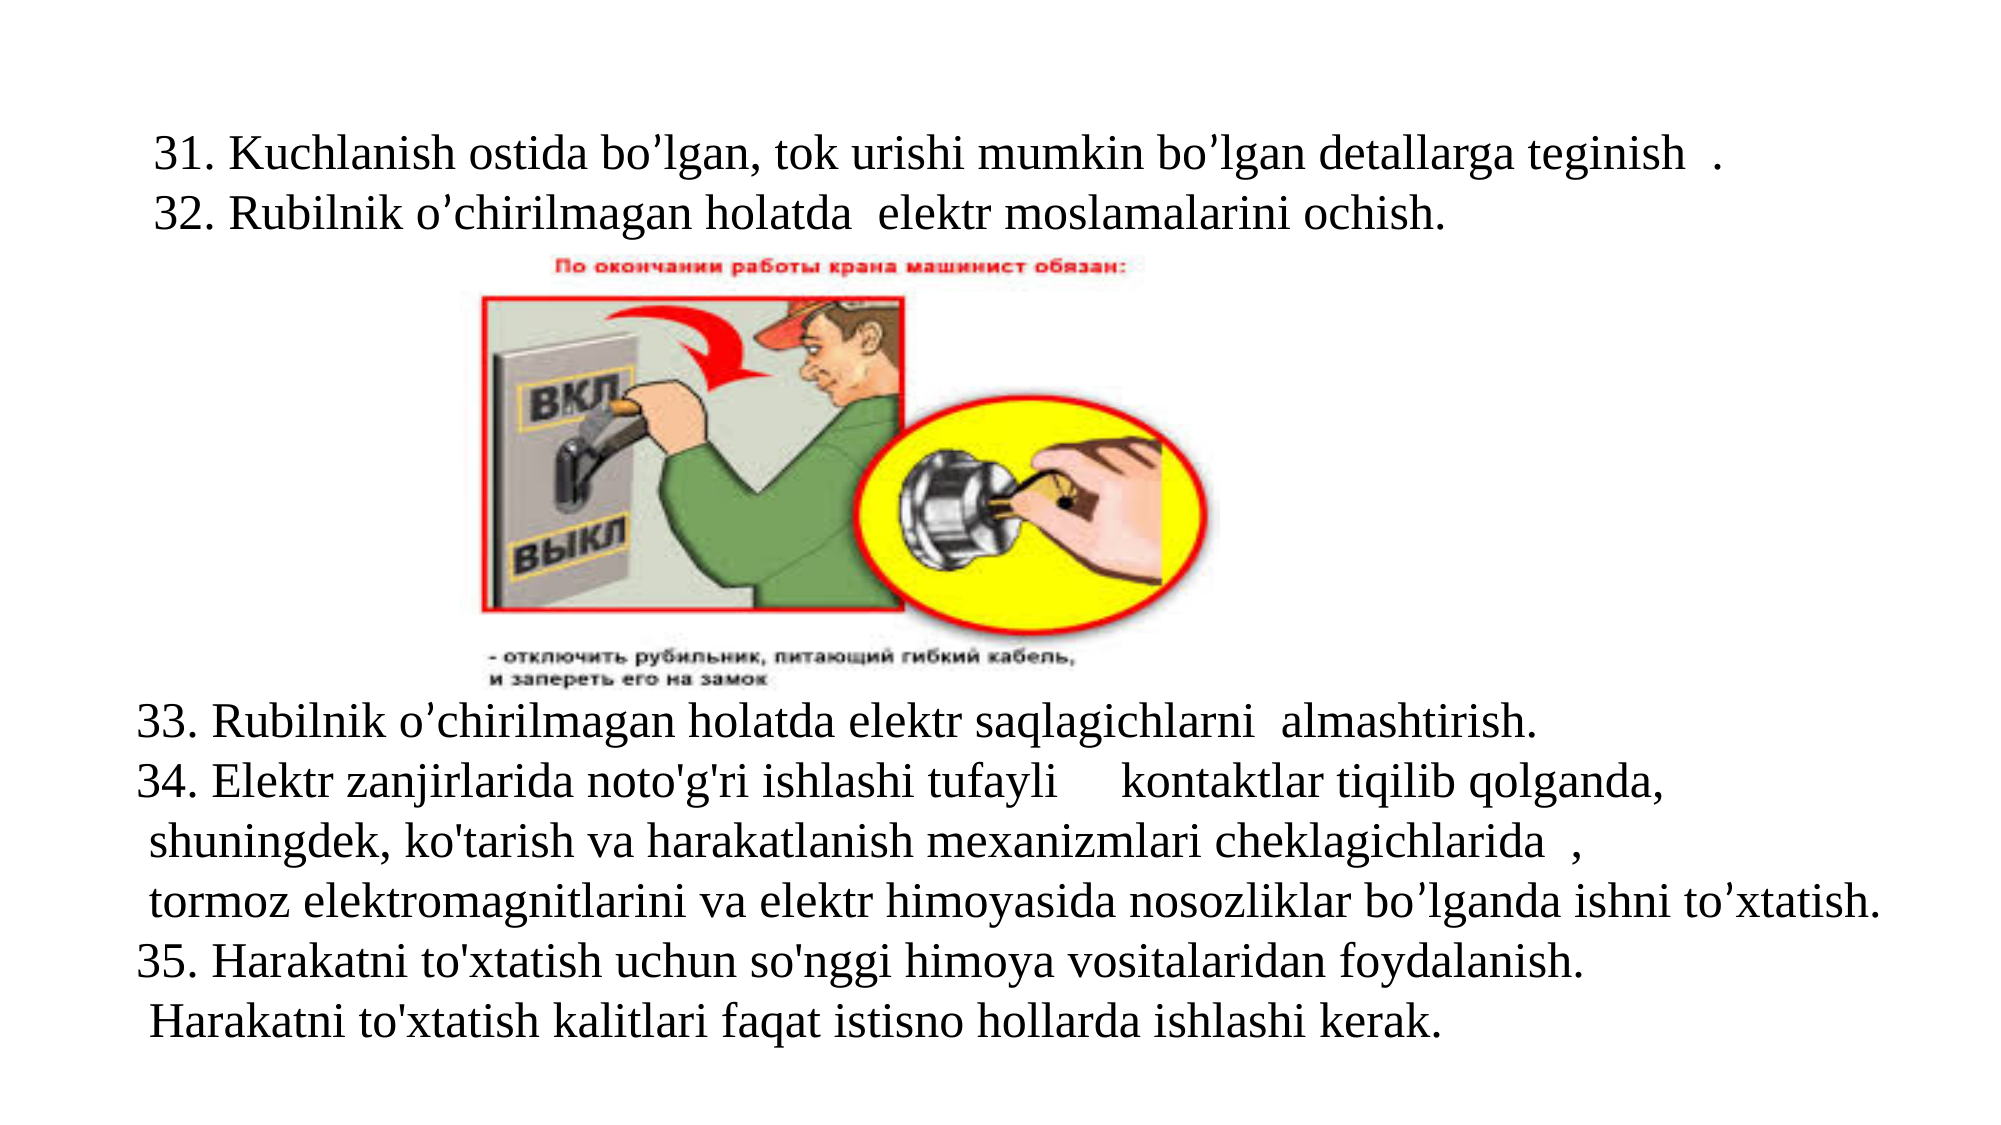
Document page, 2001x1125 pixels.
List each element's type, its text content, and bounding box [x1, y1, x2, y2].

text_box 33. Rubilnik o’chirilmagan holatda elektr saqlagichlarni almashtirish. 34. Elektr zanjirlarida noto'g'ri ishlashi tufayli kontaktlar tiqilib qolganda, shuningdek, ko'tarish va harakatlanish mexanizmlari cheklagichlarida , tormoz elektromagnitlarini va elektr himoyasida nosozliklar bo’lganda ishni to’xtatish. 35. Harakatni to'xtatish uchun so'nggi himoya vositalaridan foydalanish. Harakatni to'xtatish kalitlari faqat istisno hollarda ishlashi kerak. [121, 680, 1941, 1055]
picture [460, 254, 1220, 705]
text_box 31. Kuchlanish ostida bo’lgan, tok urishi mumkin bo’lgan detallarga teginish . 32. Rubilnik o’chirilmagan holatda elektr moslamalarini ochish. [138, 111, 1797, 292]
